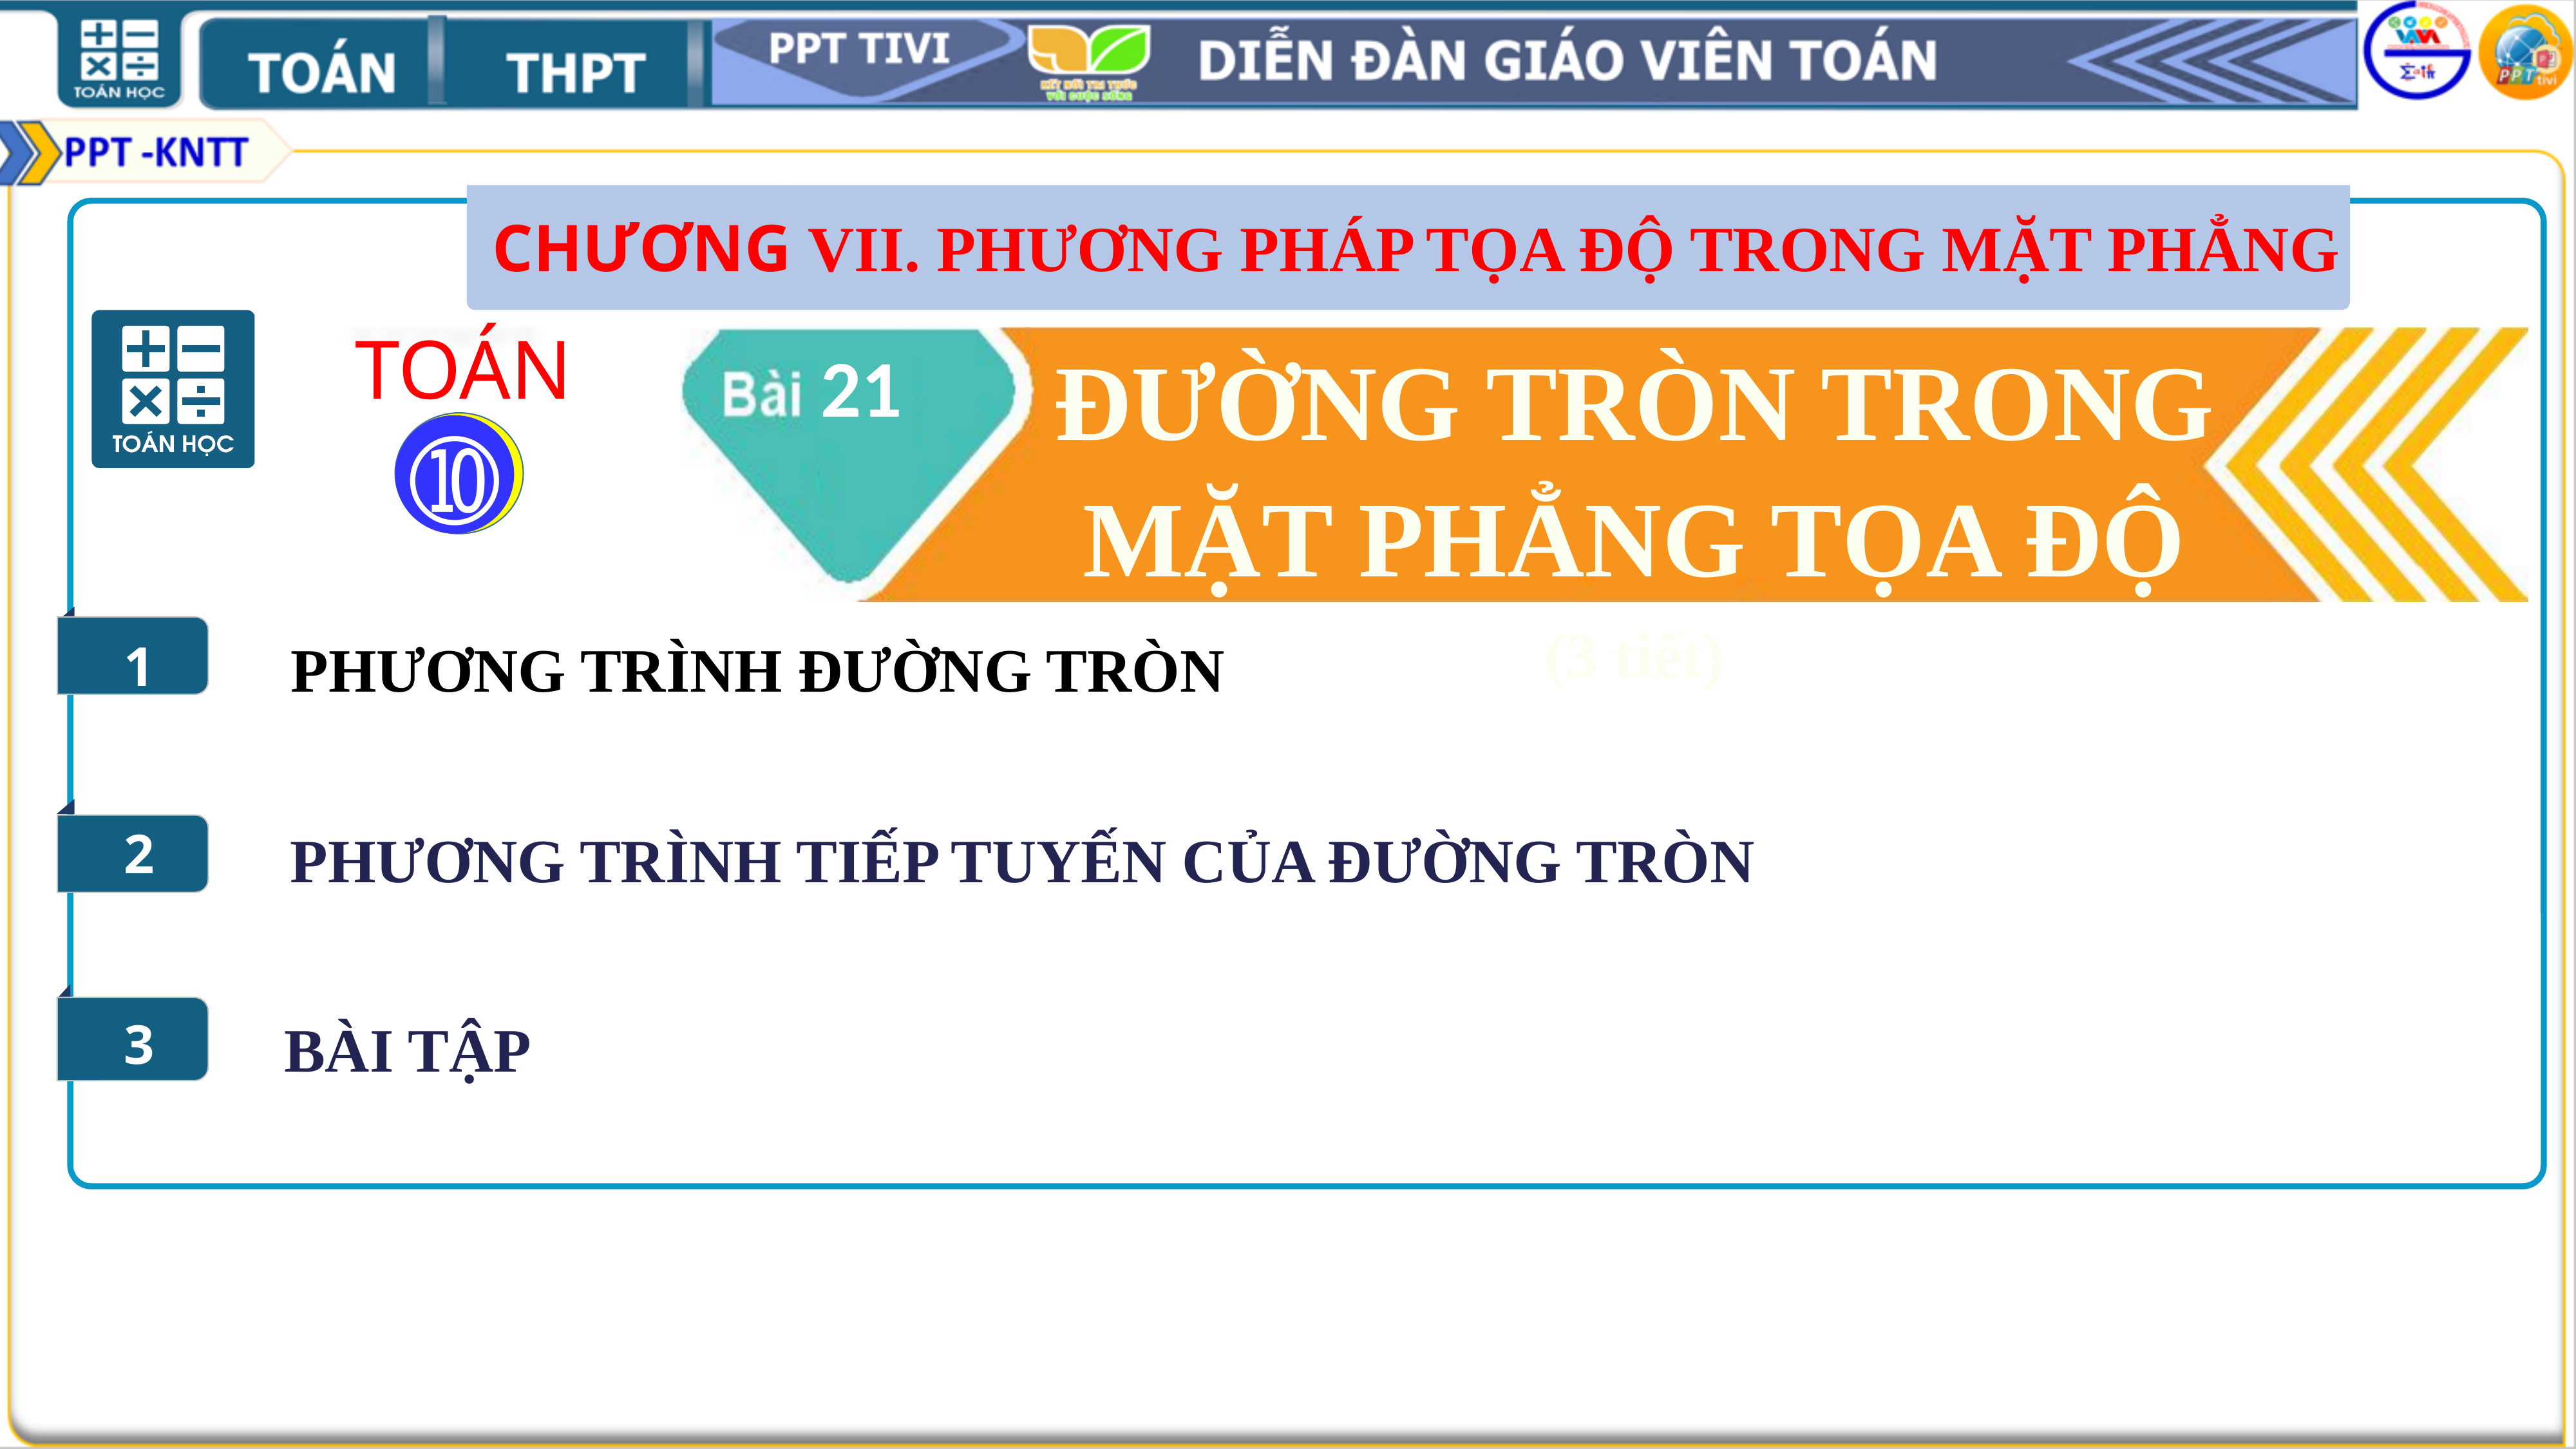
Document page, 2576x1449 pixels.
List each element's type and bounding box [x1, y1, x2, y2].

text_box [56, 185, 2544, 1381]
picture [0, 0, 2576, 1449]
text_box [680, 326, 2528, 618]
